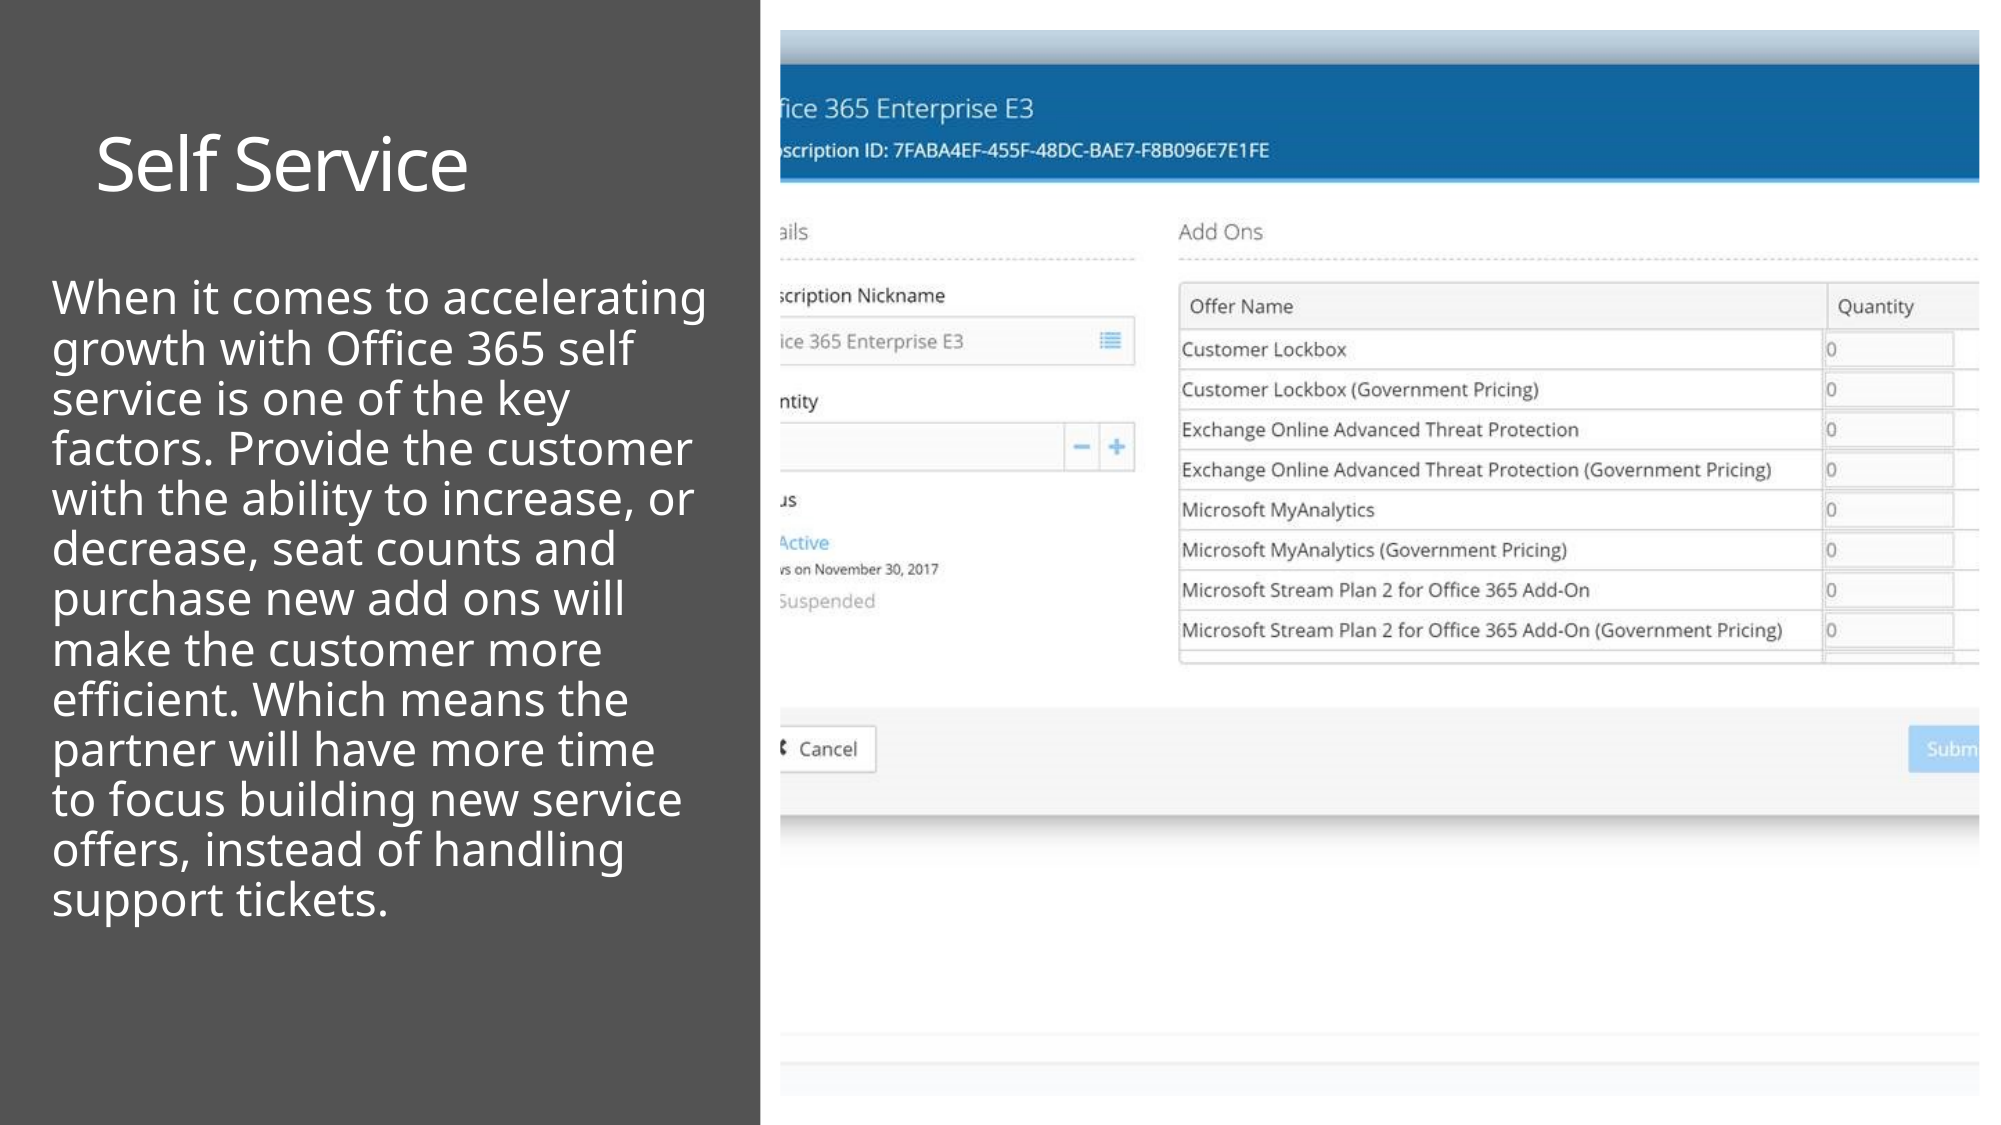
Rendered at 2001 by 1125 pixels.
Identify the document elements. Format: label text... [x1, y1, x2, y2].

picture [780, 29, 1980, 1096]
list When it comes to accelerating growth with Office 365 self service is one of the key factors. Provide the customer with the ability to increase, or decrease, seat counts and purchase new add ons will make the customer more efficient. Which means the partner will have more time to focus building new service offers, instead of handling support tickets. [36, 267, 724, 983]
text_box [761, 0, 2000, 1125]
title Self Service [80, 30, 683, 267]
text_box [0, 0, 761, 1125]
